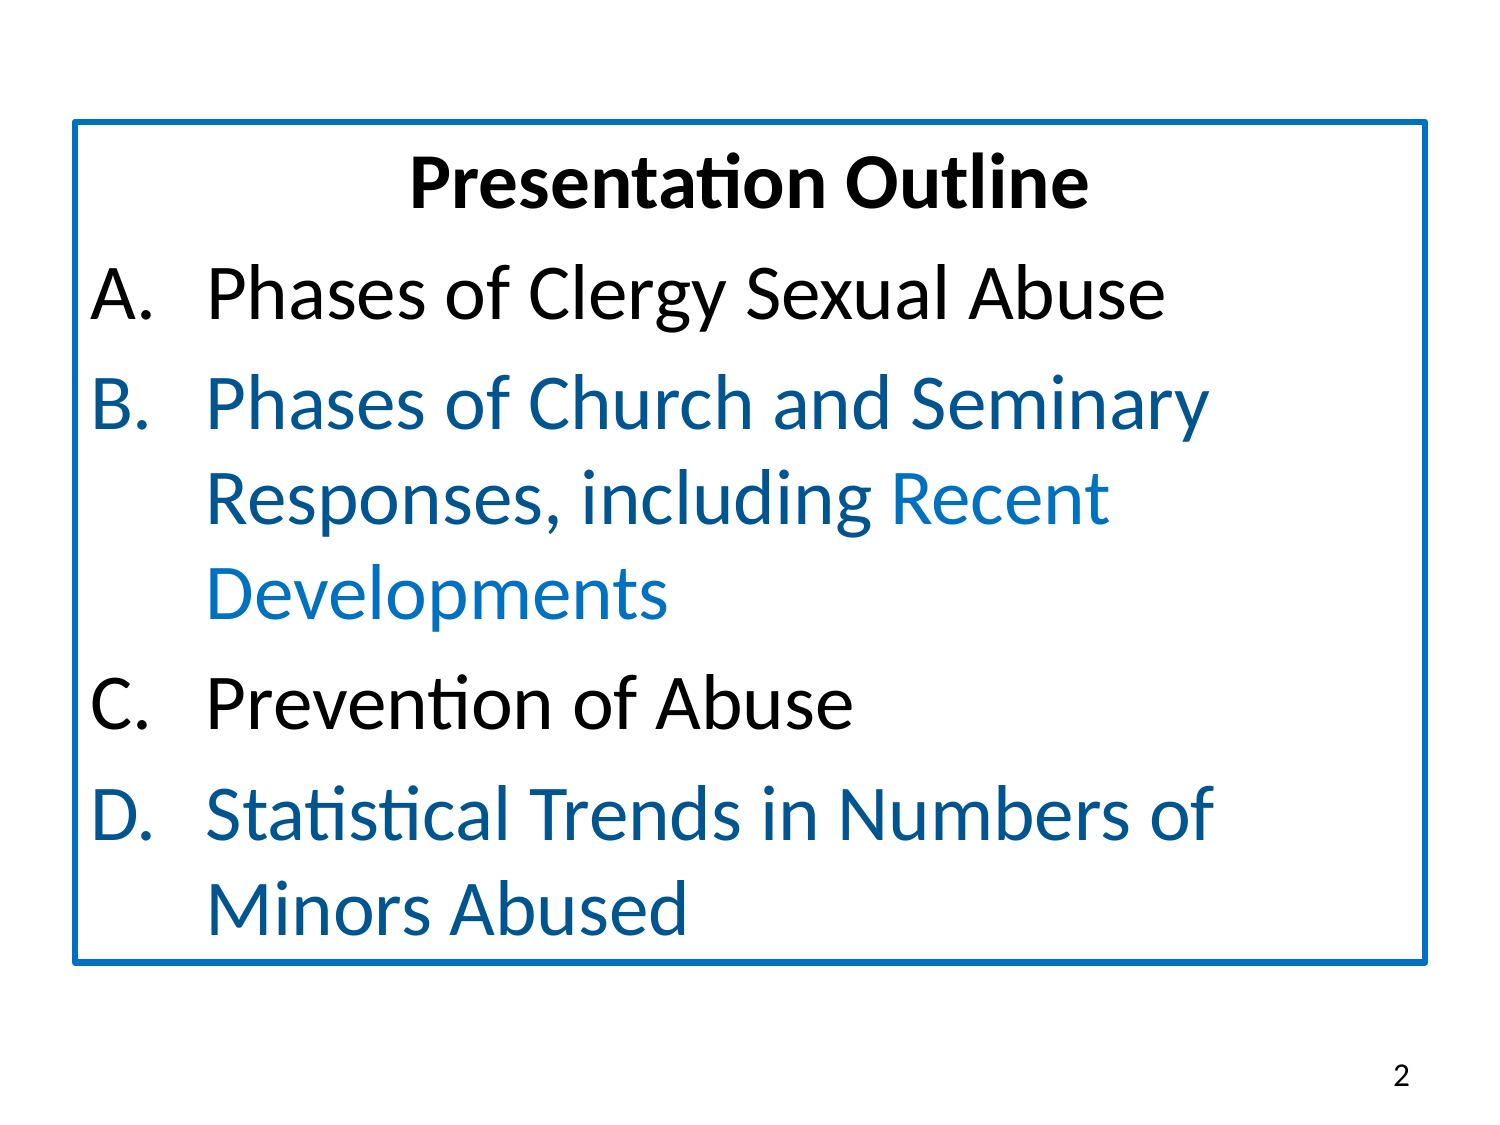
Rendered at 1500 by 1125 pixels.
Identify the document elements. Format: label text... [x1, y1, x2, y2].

slide_number 2 [1074, 1042, 1425, 1103]
list Presentation Outline Phases of Clergy Sexual Abuse Phases of Church and Seminary Responses, including Recent Developments Prevention of Abuse Statistical Trends in Numbers of Minors Abused [75, 121, 1425, 963]
